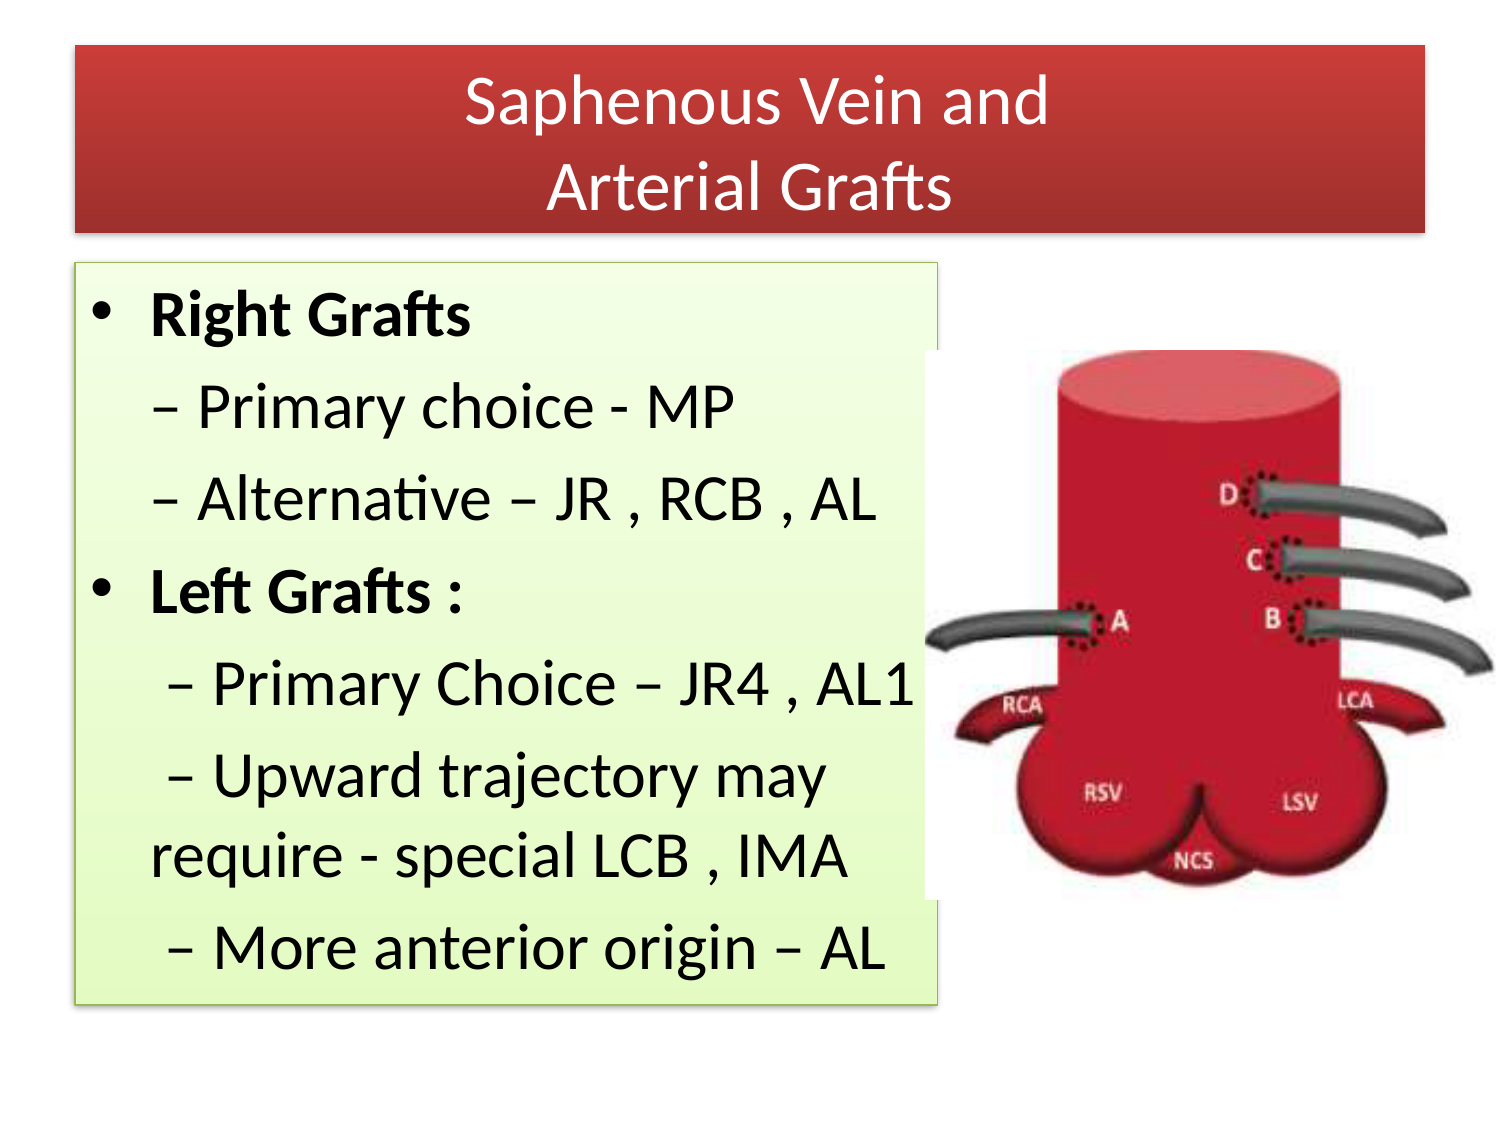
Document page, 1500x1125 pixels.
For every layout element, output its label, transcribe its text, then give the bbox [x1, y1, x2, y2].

picture [924, 349, 1500, 901]
list Right Grafts – Primary choice - MP – Alternative – JR , RCB , AL Left Grafts : – Primary Choice – JR4 , AL1 – Upward trajectory may require - special LCB , IMA – More anterior origin – AL [74, 262, 938, 1006]
title Saphenous Vein and Arterial Grafts [75, 45, 1425, 233]
